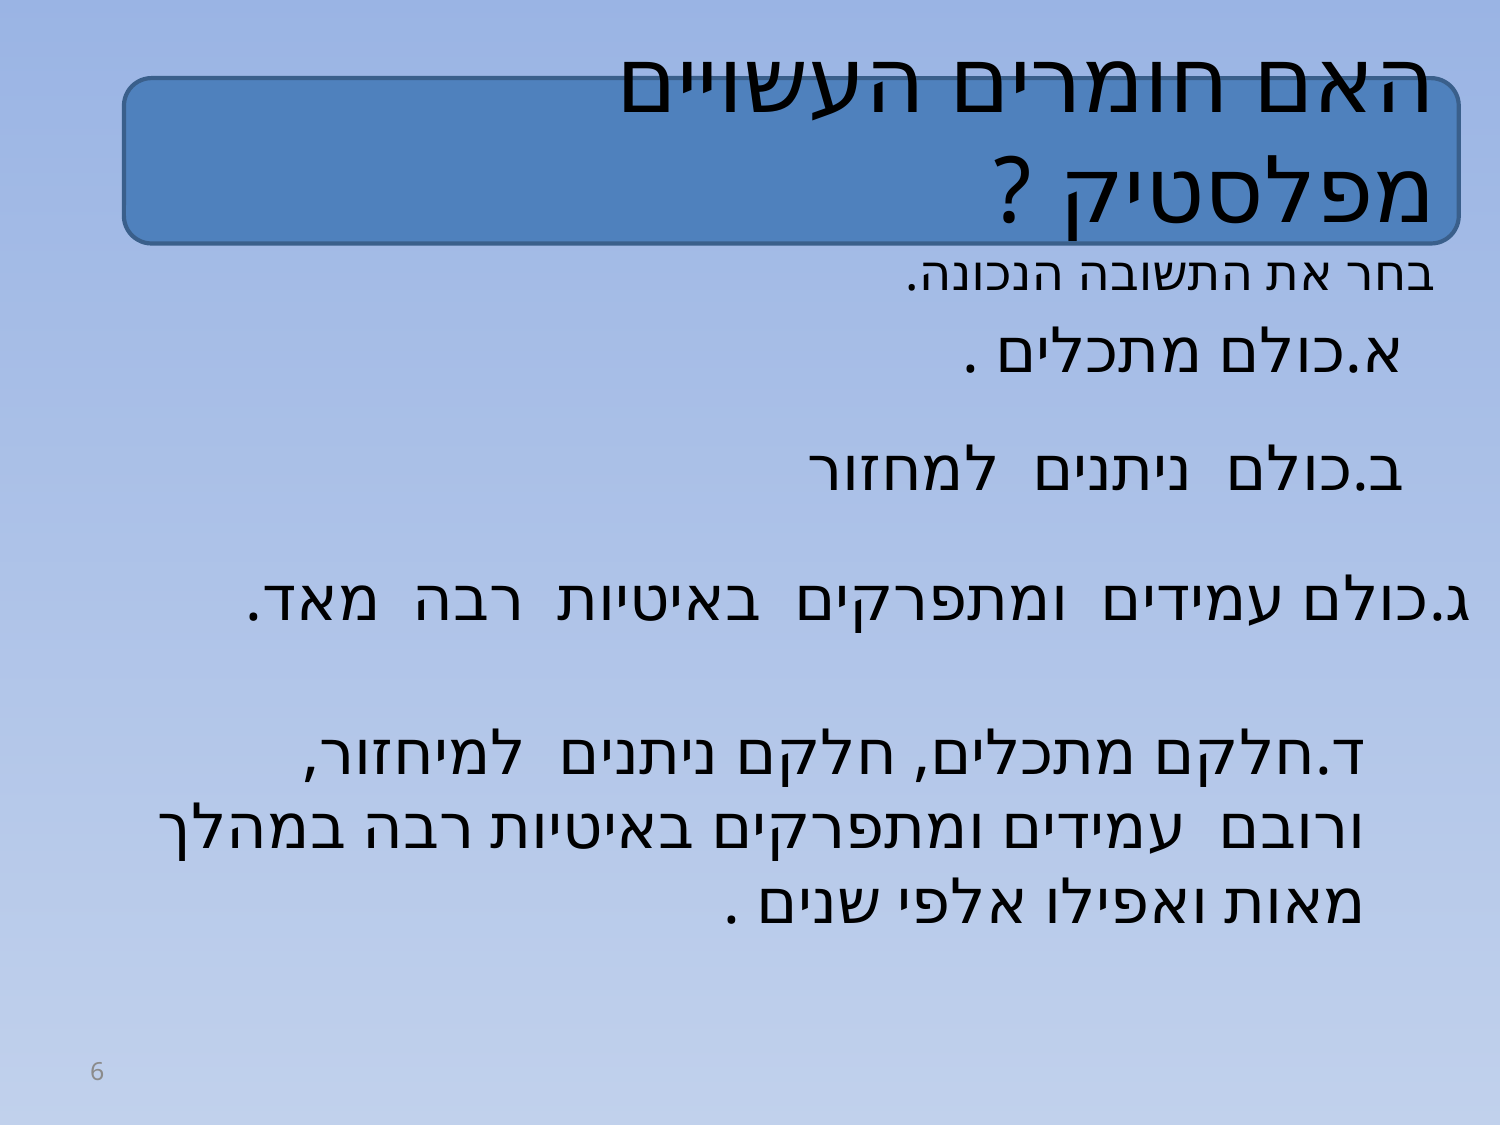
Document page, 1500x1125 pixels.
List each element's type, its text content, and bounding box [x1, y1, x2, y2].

text_box ב.כולם ניתנים למחזור [792, 420, 1421, 511]
slide_number 6 [75, 1042, 425, 1103]
text_box ד.חלקם מתכלים, חלקם ניתנים למיחזור, ורובם עמידים ומתפרקים באיטיות רבה במהלך מאות ואפילו אלפי שנים . [135, 704, 1382, 944]
text_box א.כולם מתכלים . [947, 302, 1420, 393]
text_box האם חומרים העשויים מפלסטיק ? בחר את התשובה הנכונה. [121, 75, 1461, 246]
text_box ג.כולם עמידים ומתפרקים באיטיות רבה מאד. [230, 550, 1488, 641]
